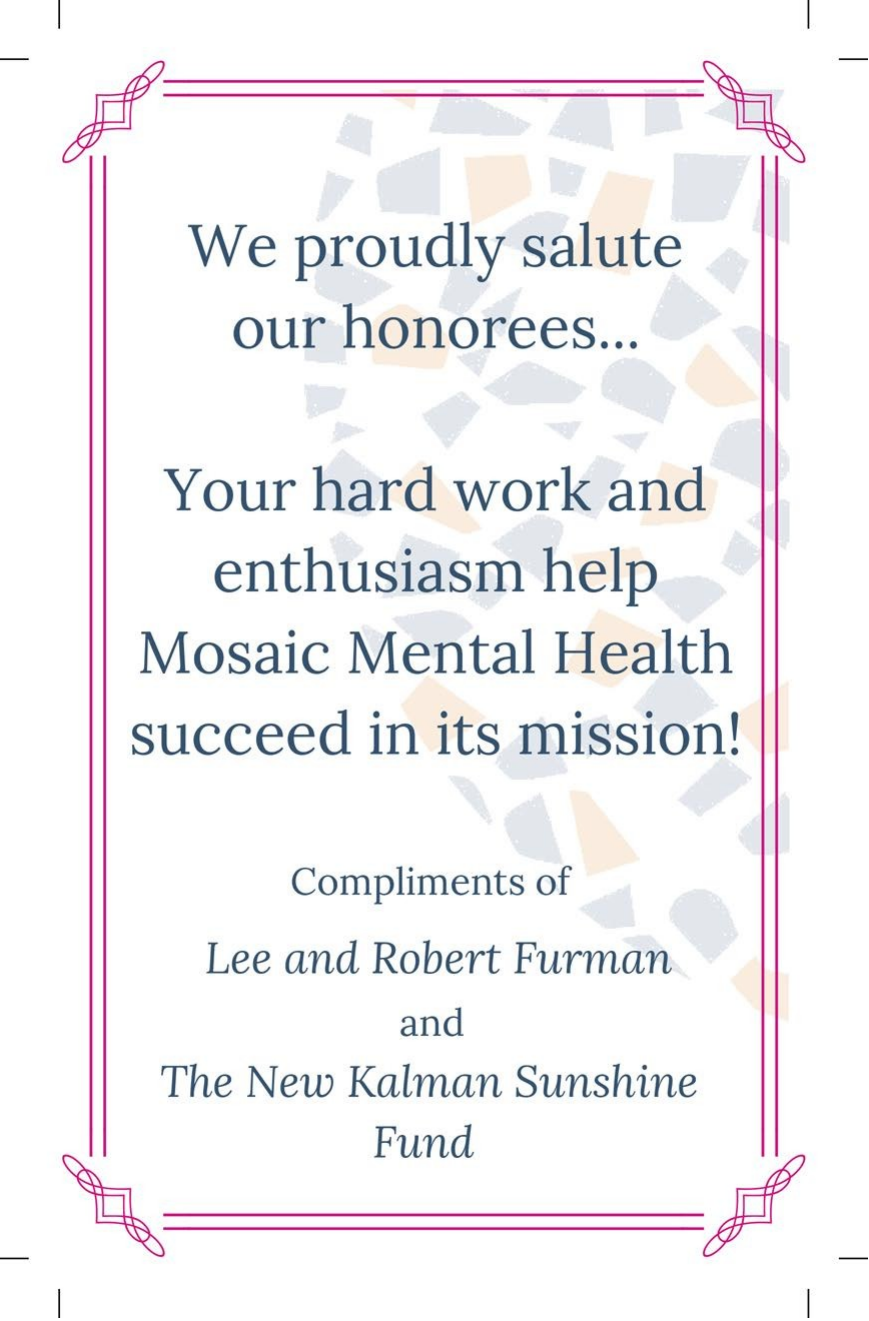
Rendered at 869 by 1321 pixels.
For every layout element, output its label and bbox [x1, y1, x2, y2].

text_box [0, 0, 868, 1318]
